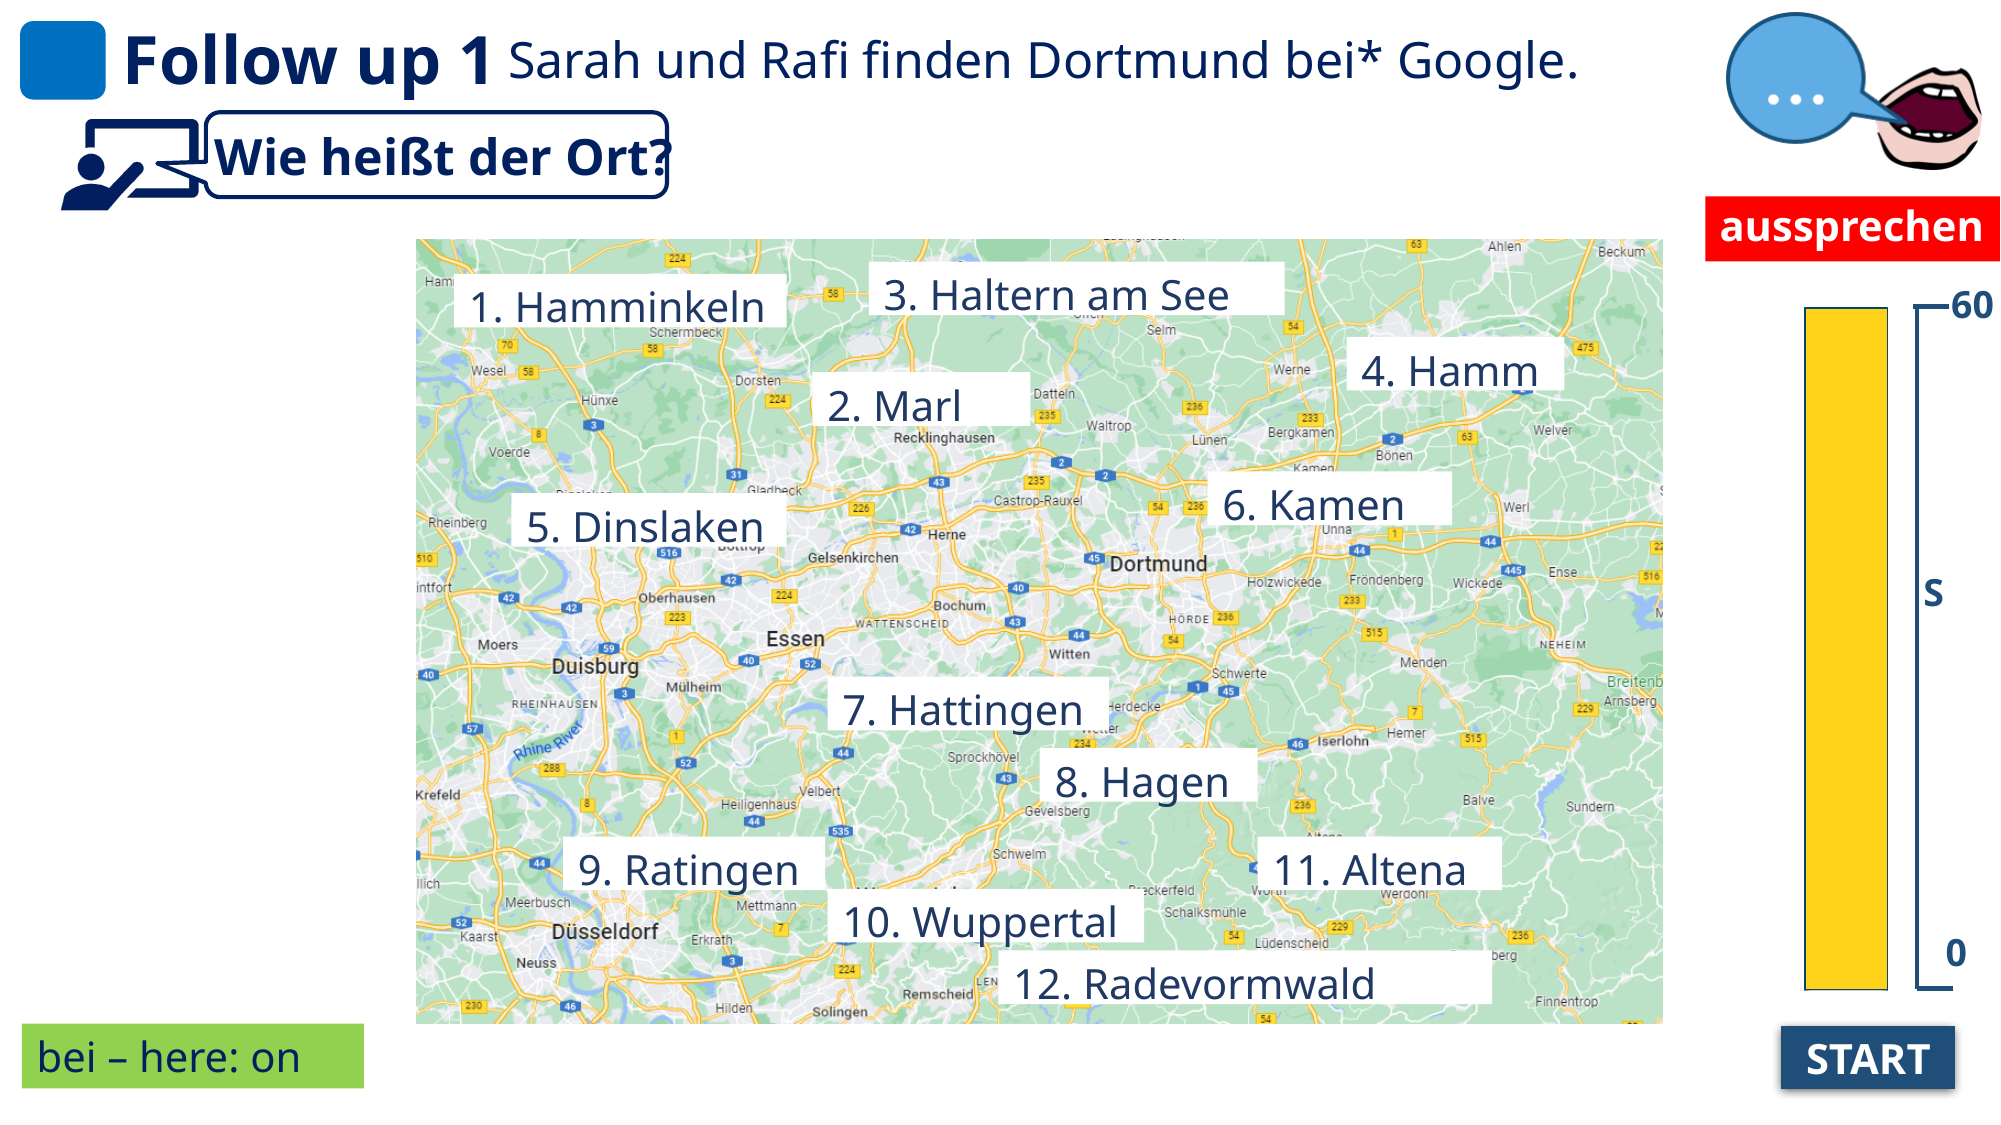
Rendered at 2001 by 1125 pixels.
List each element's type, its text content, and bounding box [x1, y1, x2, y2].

text_box [20, 21, 106, 100]
text_box S [1908, 561, 1912, 621]
text_box 0 [1930, 921, 2000, 982]
text_box [209, 193, 666, 200]
text_box aussprechen [1704, 187, 2000, 269]
text_box Sarah und Rafi finden Dortmund bei* Google. [569, 21, 1656, 97]
picture [416, 239, 1663, 1024]
text_box S [1921, 561, 2000, 621]
picture [1722, 11, 1982, 170]
picture [54, 89, 205, 240]
text_box START [1781, 1026, 1956, 1090]
text_box [1804, 307, 1888, 990]
text_box bei – here: on [21, 1023, 364, 1089]
text_box 60 [1936, 273, 2000, 334]
title Follow up 1 [107, 7, 569, 113]
text_box Wie heißt der Ort? [209, 117, 709, 193]
text_box [209, 110, 666, 117]
